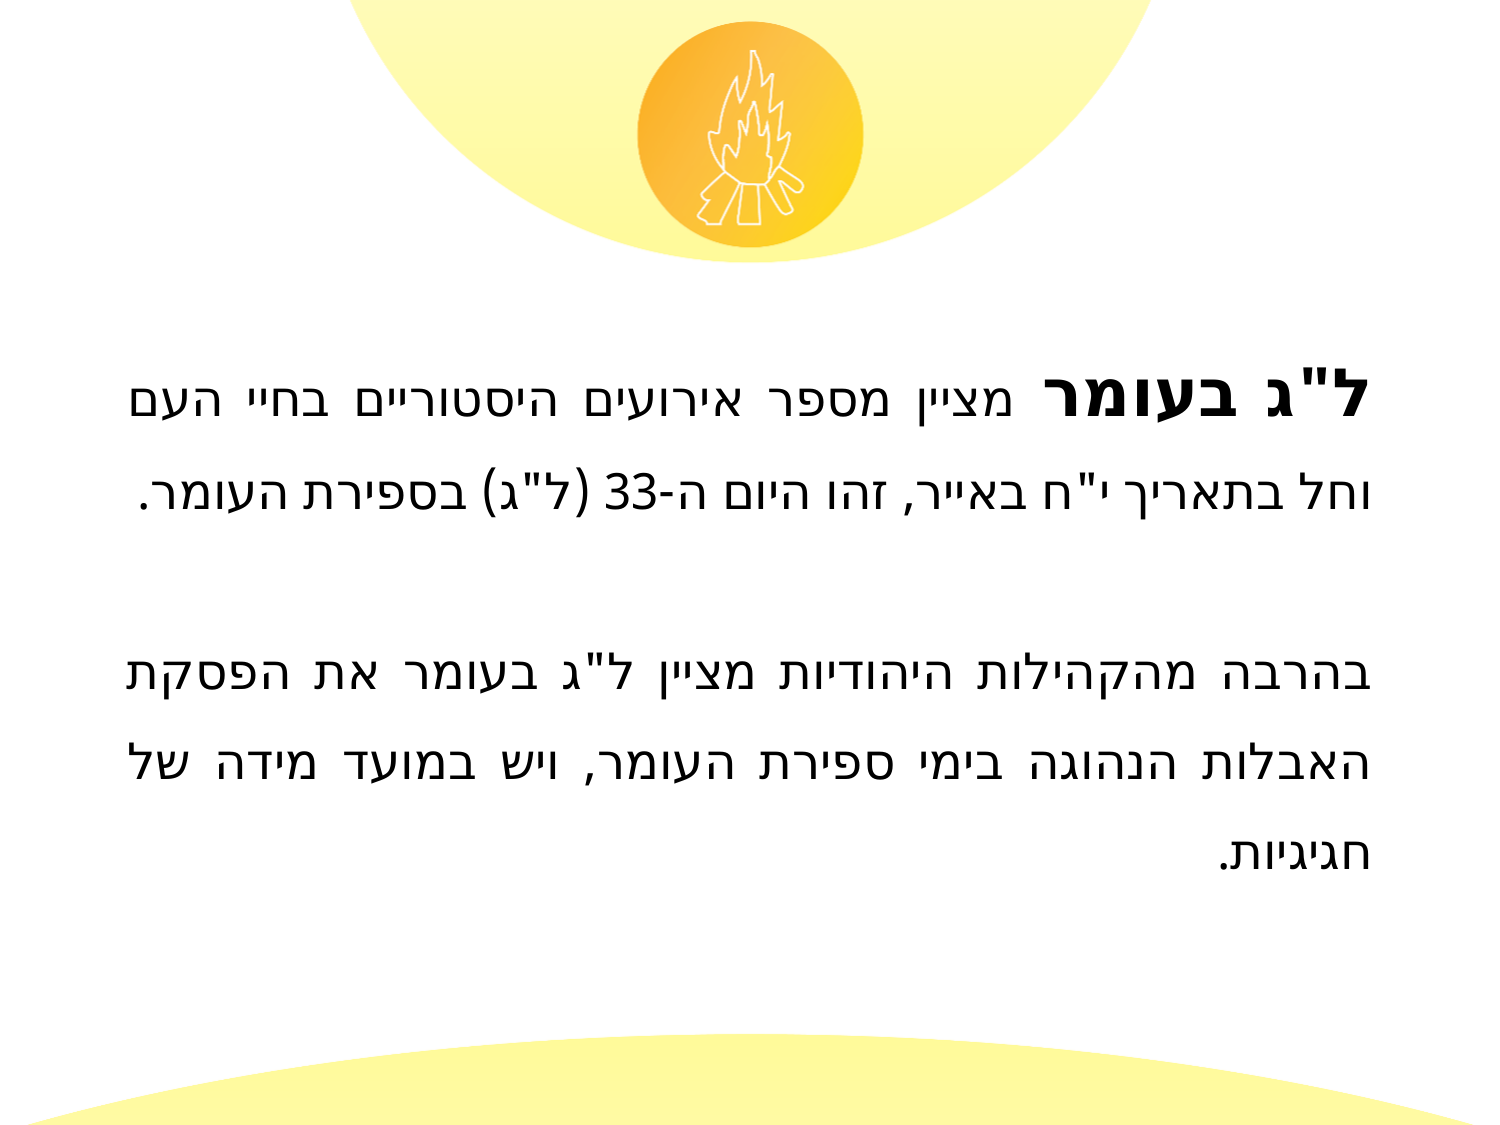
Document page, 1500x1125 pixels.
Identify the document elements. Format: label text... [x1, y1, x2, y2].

picture [0, 0, 1500, 1125]
text_box ל"ג בעומר מציין מספר אירועים היסטוריים בחיי העם וחל בתאריך י"ח באייר, זהו היום ה-33 (ל"ג) בספירת העומר. בהרבה מהקהילות היהודיות מציין ל"ג בעומר את הפסקת האבלות הנהוגה בימי ספירת העומר, ויש במועד מידה של חגיגיות. [112, 302, 1388, 882]
